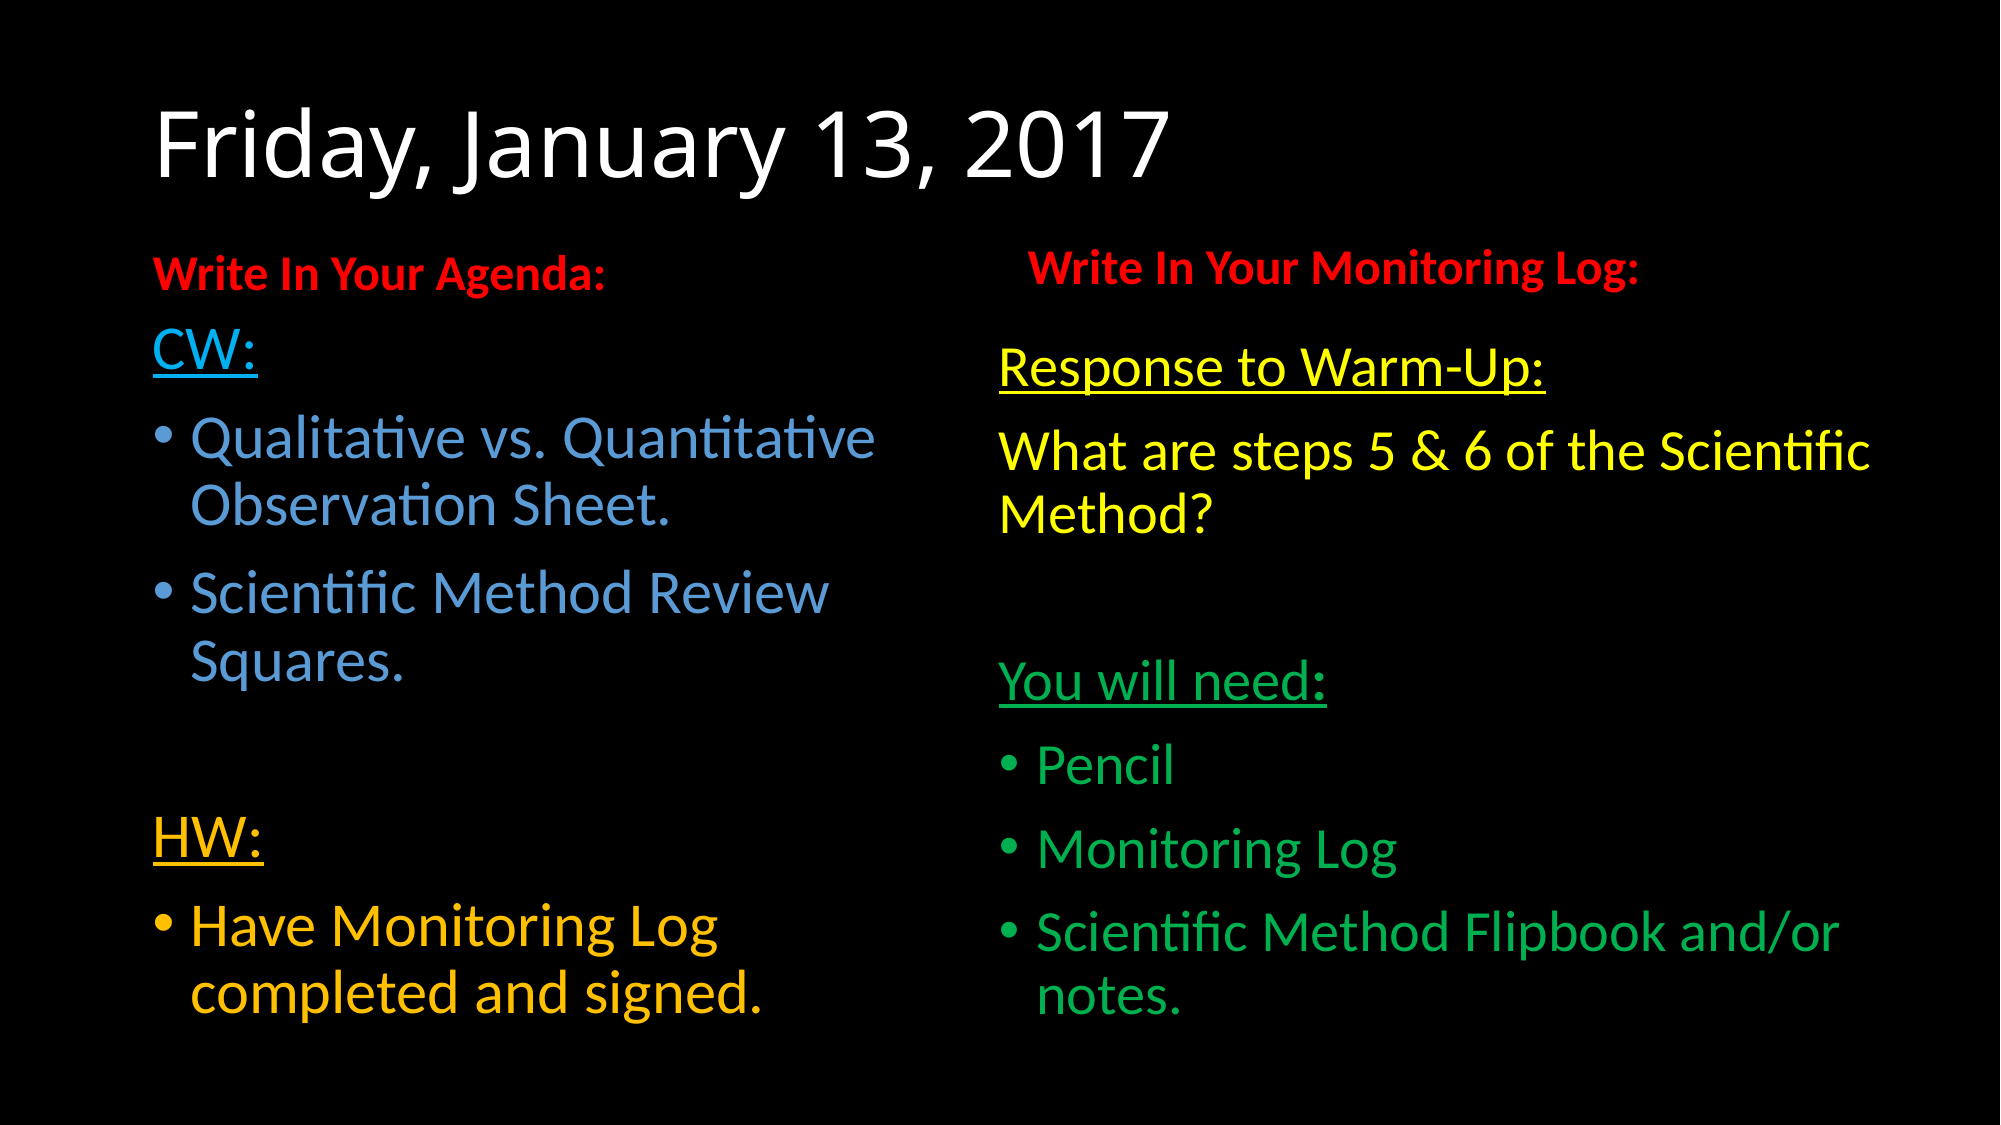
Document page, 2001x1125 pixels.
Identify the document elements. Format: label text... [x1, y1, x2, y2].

list CW: Qualitative vs. Quantitative Observation Sheet. Scientific Method Review Squares. HW: Have Monitoring Log completed and signed. [137, 308, 984, 1066]
list Write In Your Agenda: [137, 215, 984, 308]
list Write In Your Monitoring Log: [1012, 221, 1863, 303]
title Friday, January 13, 2017 [137, 59, 1863, 237]
list Response to Warm-Up: What are steps 5 & 6 of the Scientific Method? You will need: Pencil Monitoring Log Scientific Method Flipbook and/or notes. [983, 329, 1932, 1125]
